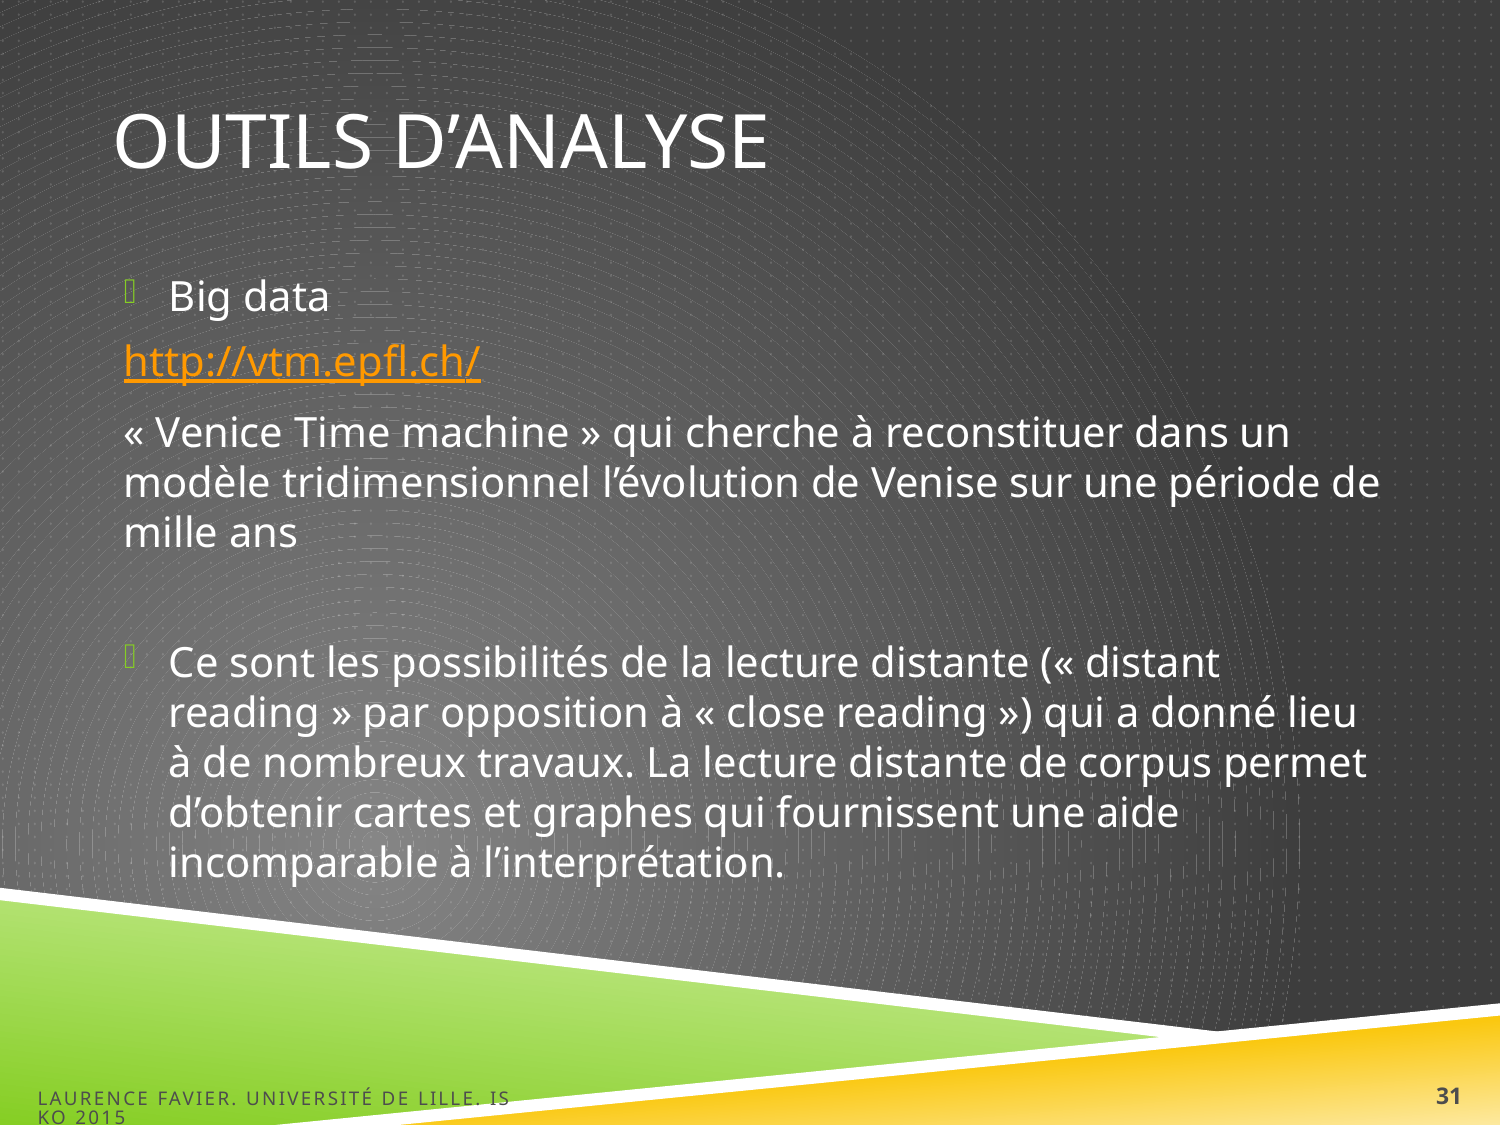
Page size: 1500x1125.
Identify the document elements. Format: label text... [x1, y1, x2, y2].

list Big data http://vtm.epfl.ch/ « Venice Time machine » qui cherche à reconstituer dans un modèle tridimensionnel l’évolution de Venise sur une période de mille ans Ce sont les possibilités de la lecture distante (« distant reading » par opposition à « close reading ») qui a donné lieu à de nombreux travaux. La lecture distante de corpus permet d’obtenir cartes et graphes qui fournissent une aide incomparable à l’interprétation. [112, 262, 1388, 875]
title Outils d’analyse [112, 45, 1388, 233]
slide_number 31 [1387, 1052, 1463, 1113]
footer Laurence FAVIER. Université de Lille. ISKO 2015 [37, 1052, 513, 1113]
